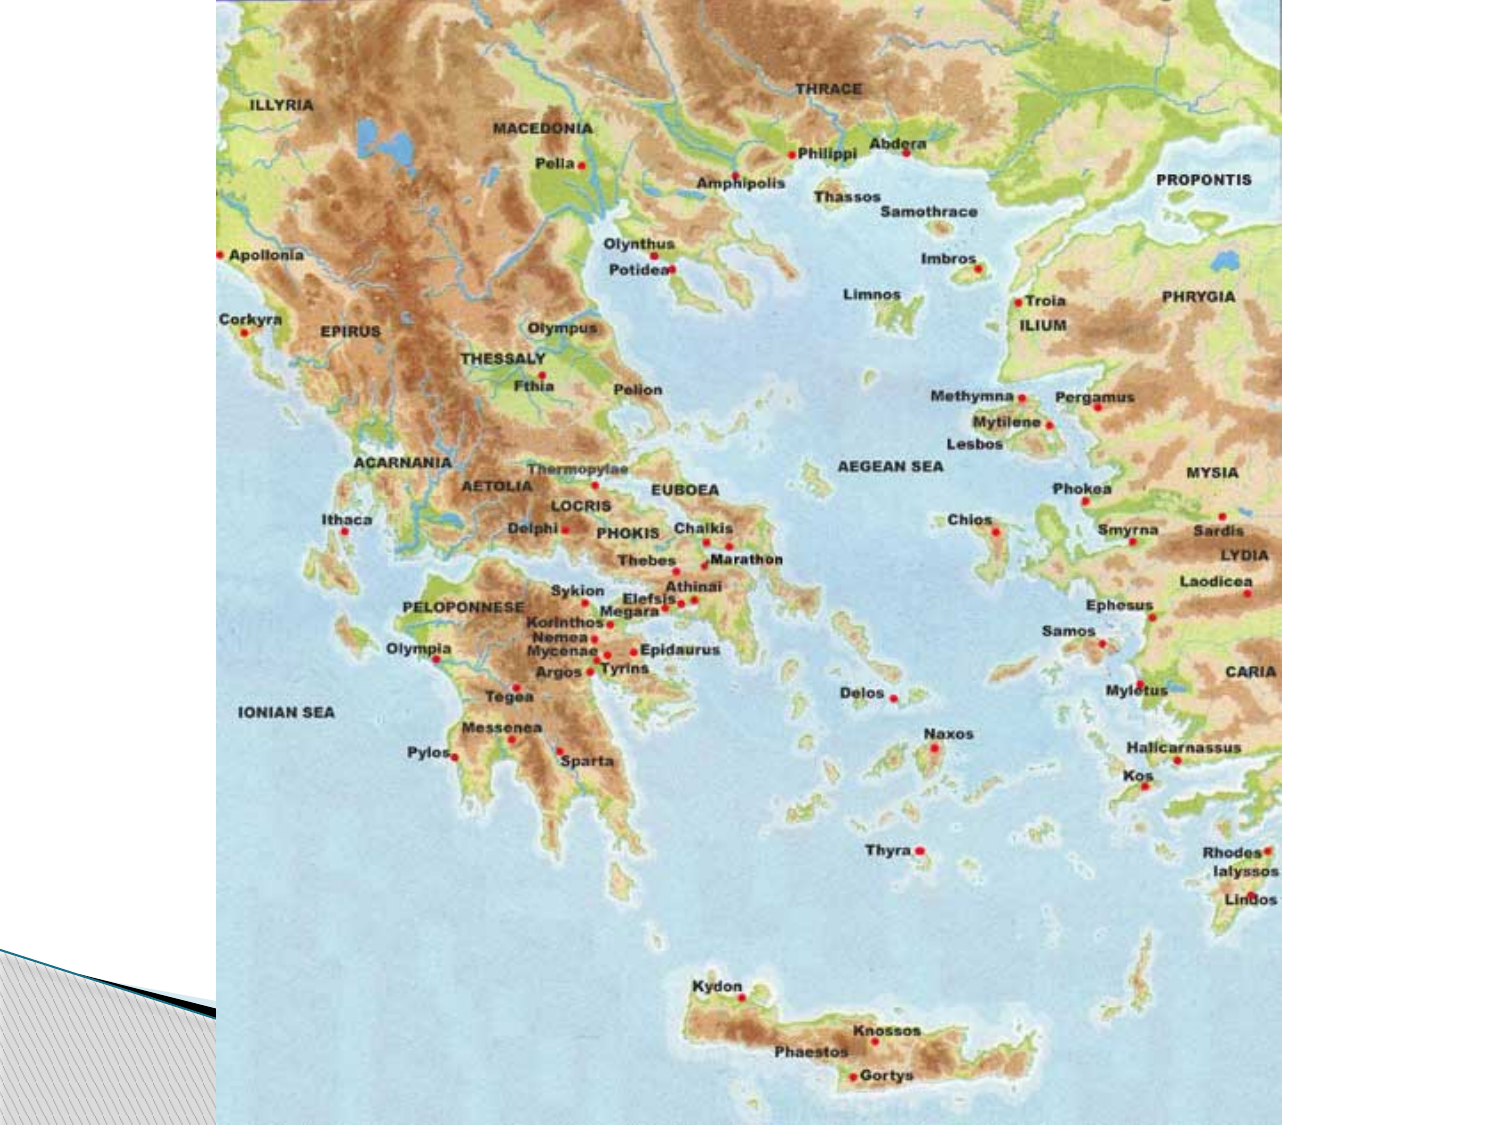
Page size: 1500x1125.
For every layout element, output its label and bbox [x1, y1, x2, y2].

picture [216, 0, 1282, 1125]
